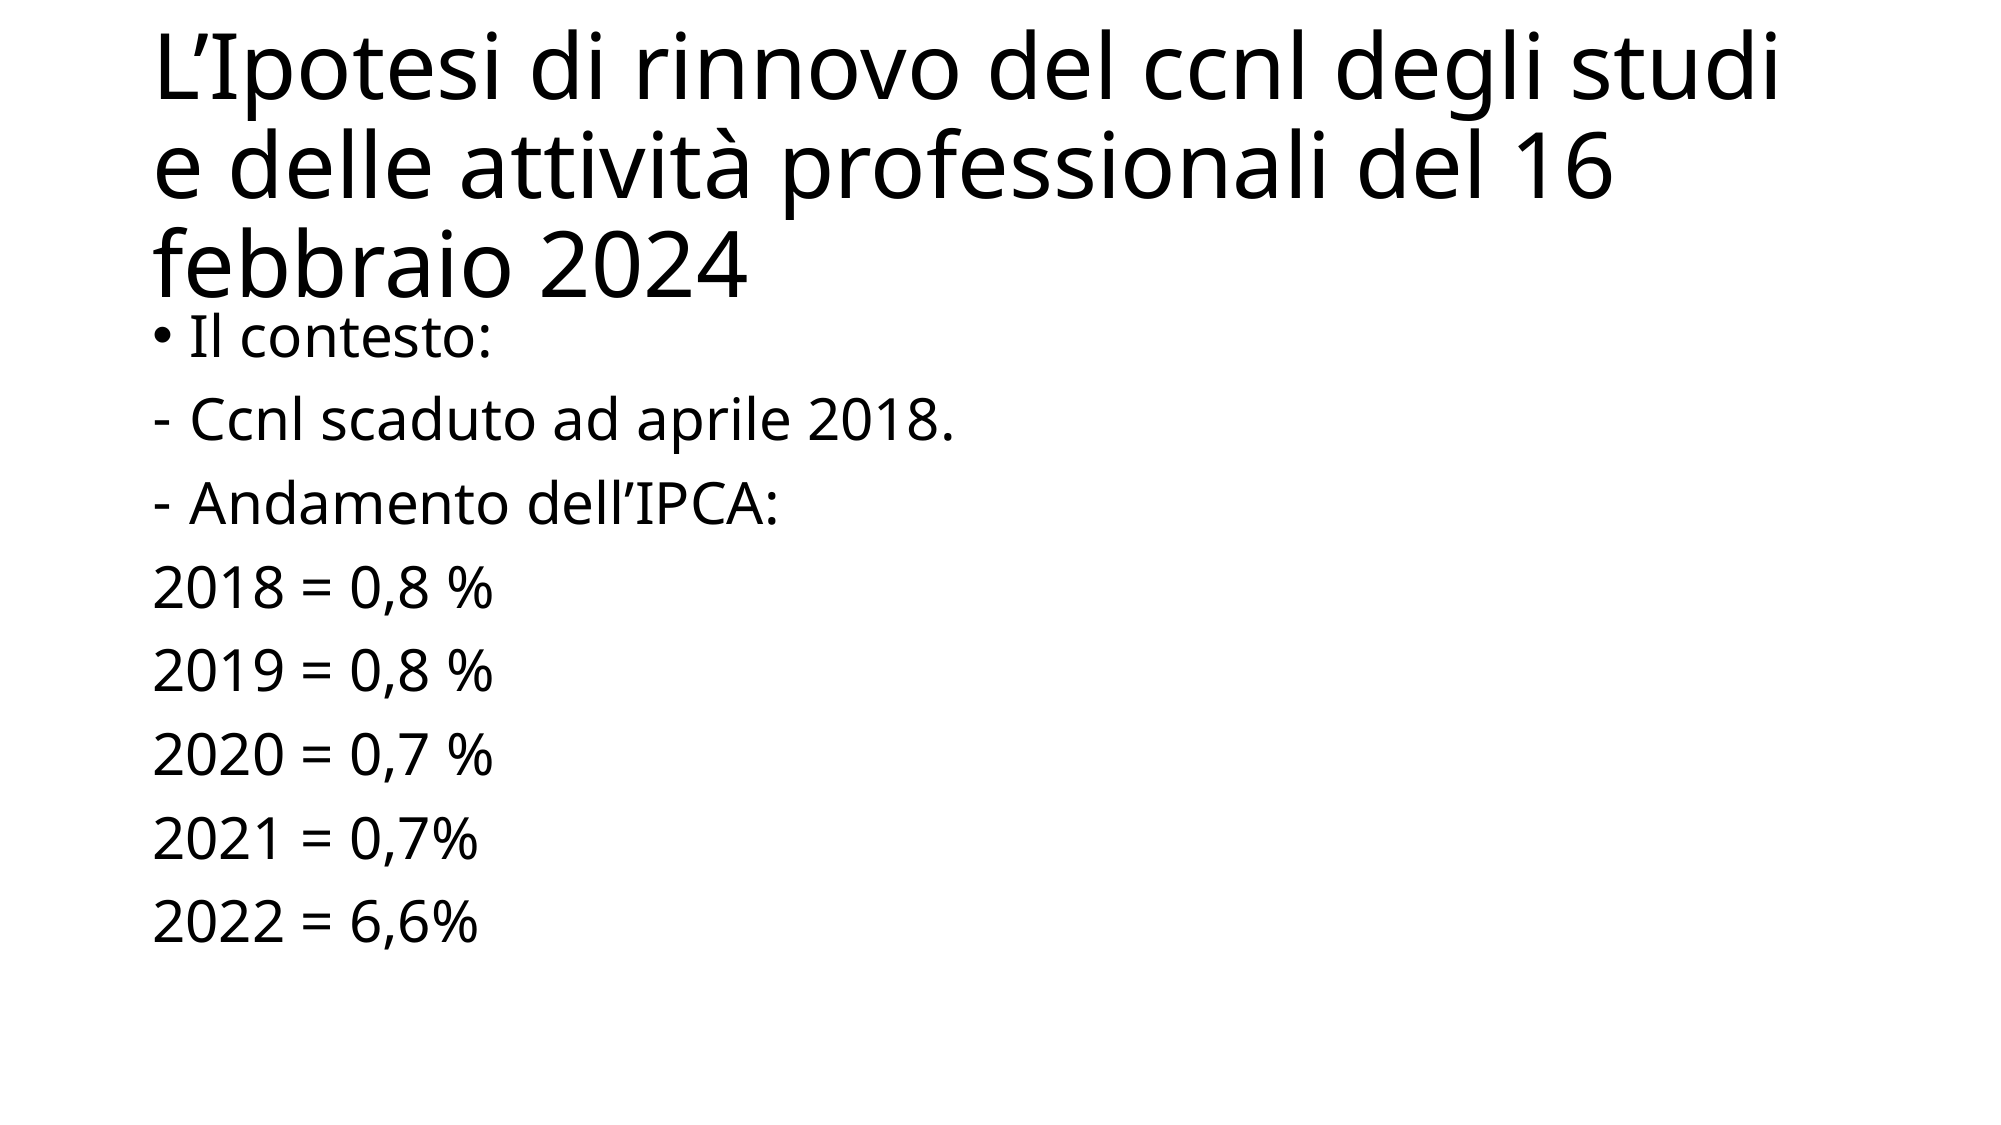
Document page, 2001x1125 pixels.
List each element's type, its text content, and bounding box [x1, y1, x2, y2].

list Il contesto: Ccnl scaduto ad aprile 2018. Andamento dell’IPCA: 2018 = 0,8 % 2019 = 0,8 % 2020 = 0,7 % 2021 = 0,7% 2022 = 6,6% [137, 299, 1863, 1014]
title L’Ipotesi di rinnovo del ccnl degli studi e delle attività professionali del 16 febbraio 2024 [137, 59, 1863, 278]
